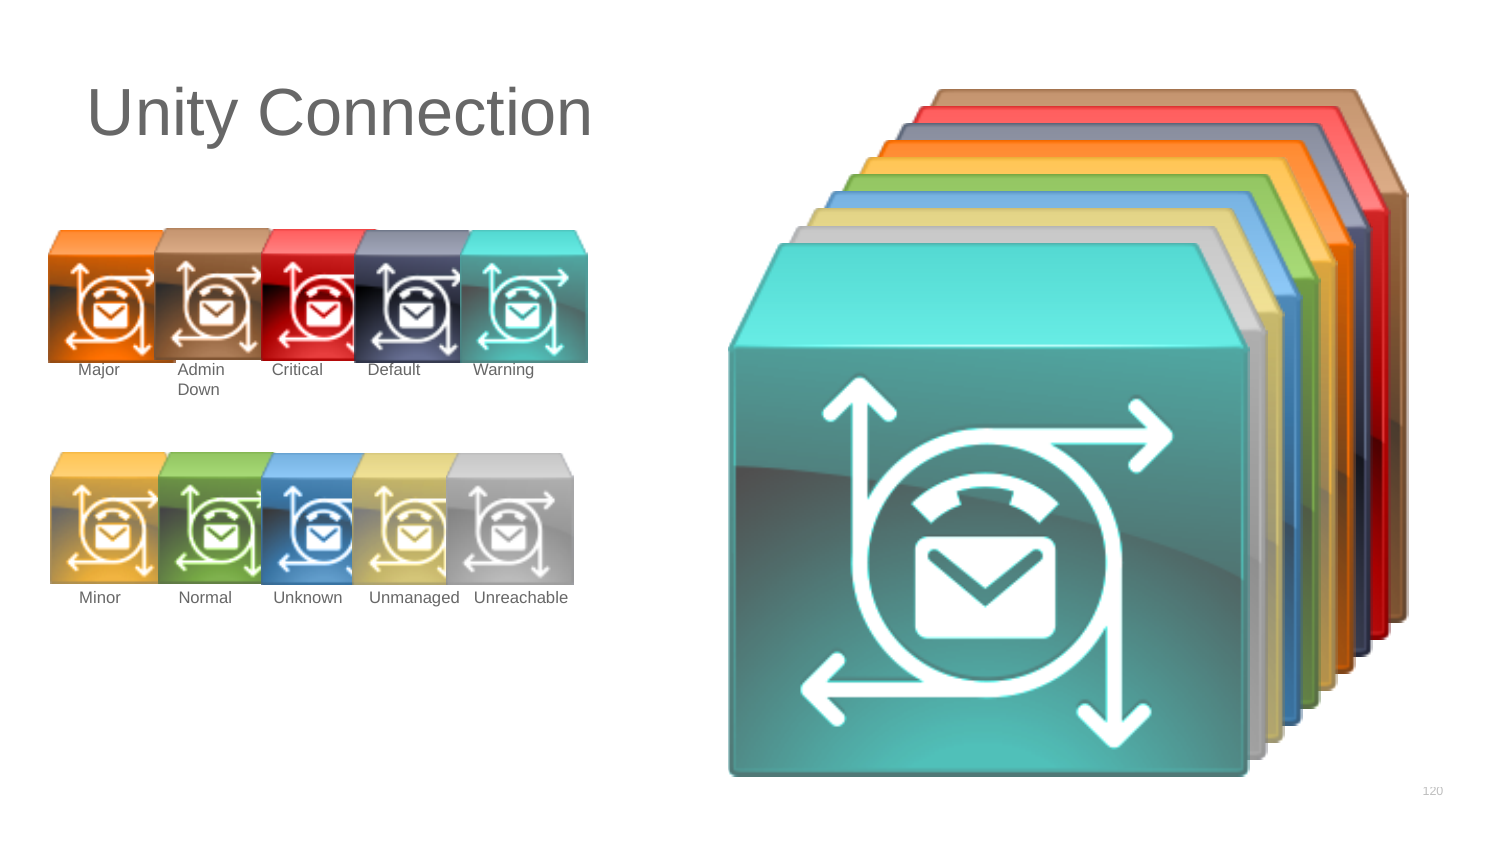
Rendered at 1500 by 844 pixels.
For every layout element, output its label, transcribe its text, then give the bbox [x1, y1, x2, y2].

picture [728, 89, 1409, 777]
title Unity Connection [71, 55, 1441, 176]
picture [49, 452, 575, 586]
picture [48, 228, 588, 363]
